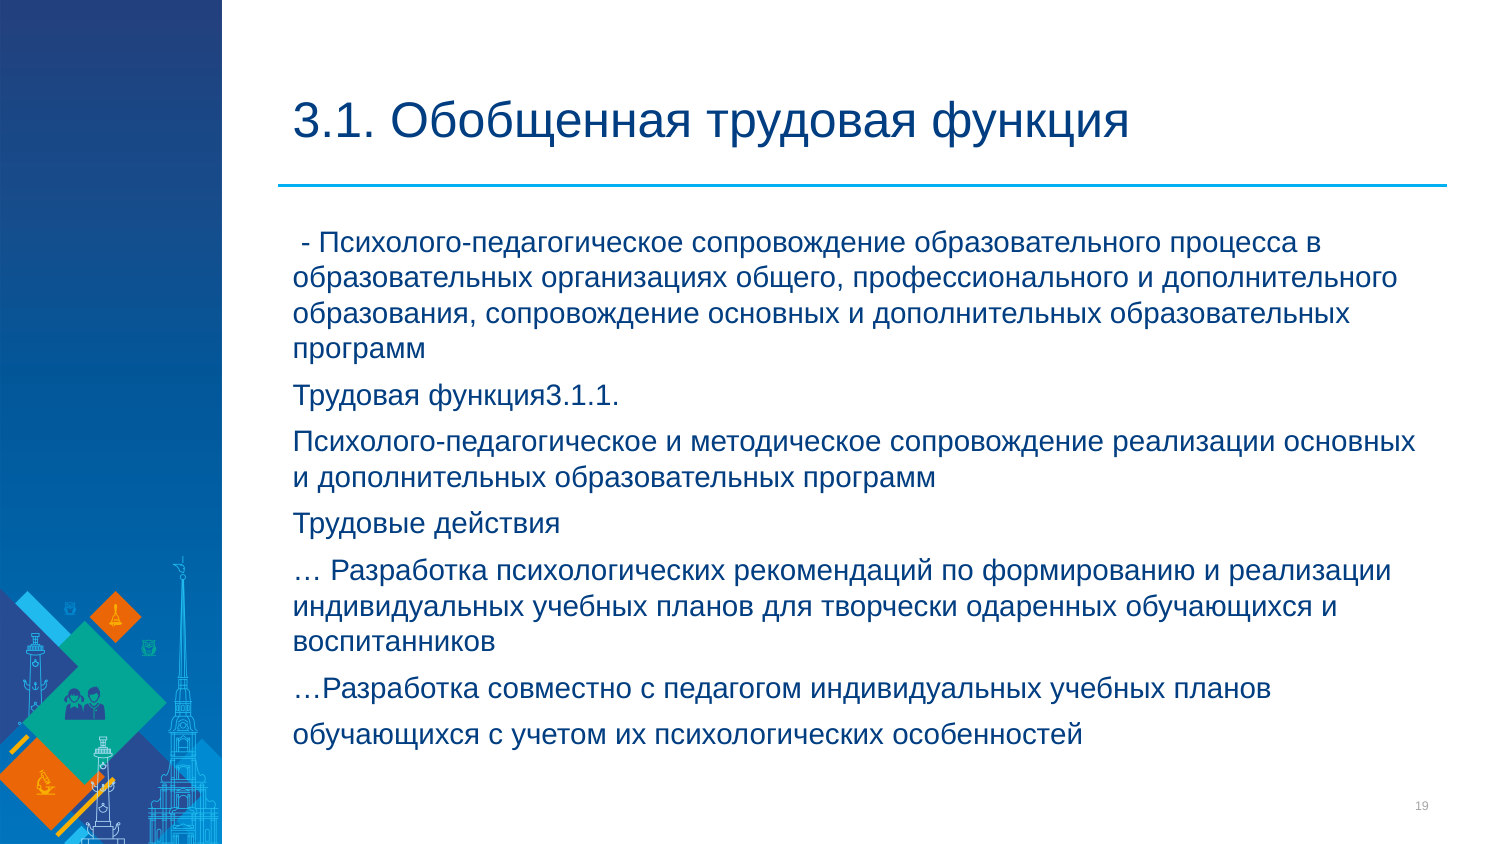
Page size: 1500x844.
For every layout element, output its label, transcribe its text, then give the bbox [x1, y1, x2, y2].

slide_number 19 [1373, 788, 1445, 824]
subtitle - Психолого-педагогическое сопровождение образовательного процесса в образовательных организациях общего, профессионального и дополнительного образования, сопровождение основных и дополнительных образовательных программ Трудовая функция3.1.1. Психолого-педагогическое и методическое сопровождение реализации основных и дополнительных образовательных программ Трудовые действия … Разработка психологических рекомендаций по формированию и реализации индивидуальных учебных планов для творчески одаренных обучающихся и воспитанников …Разработка совместно с педагогом индивидуальных учебных планов обучающихся с учетом их психологических особенностей [277, 215, 1445, 759]
title 3.1. Обобщенная трудовая функция [277, 49, 1445, 186]
